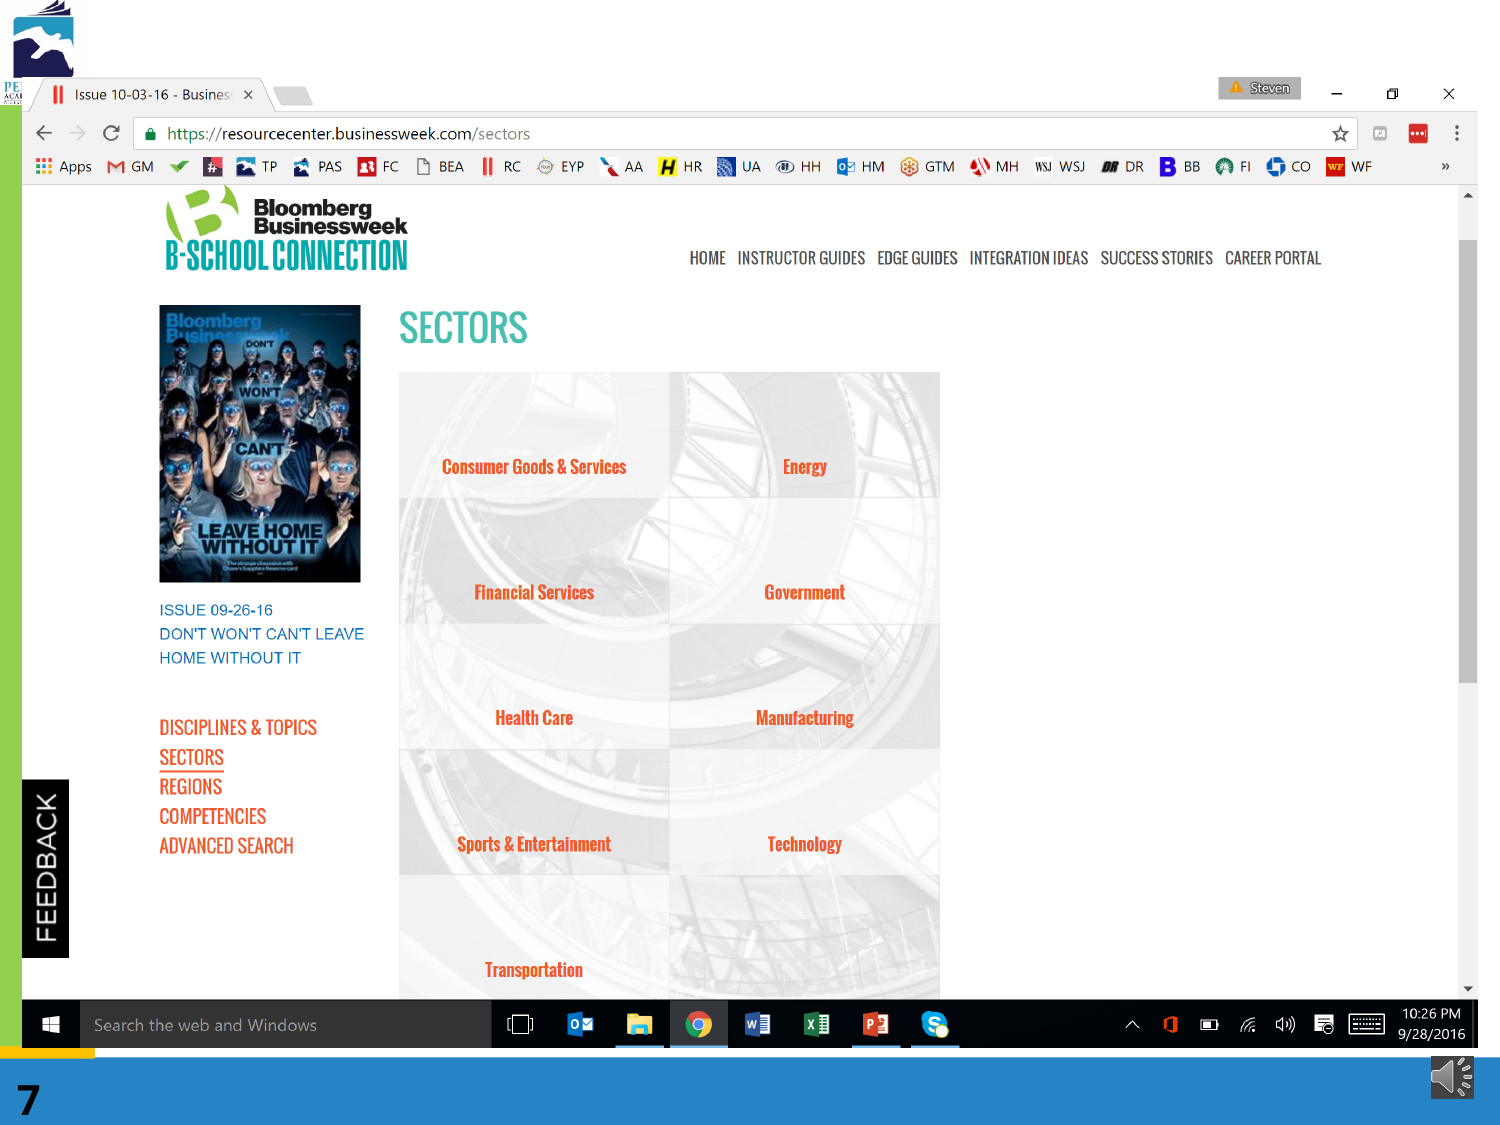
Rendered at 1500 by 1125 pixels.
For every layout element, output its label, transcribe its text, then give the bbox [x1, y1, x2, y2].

slide_number 7 [2, 1066, 122, 1112]
picture [0, 0, 1479, 1049]
picture [1429, 1054, 1476, 1101]
